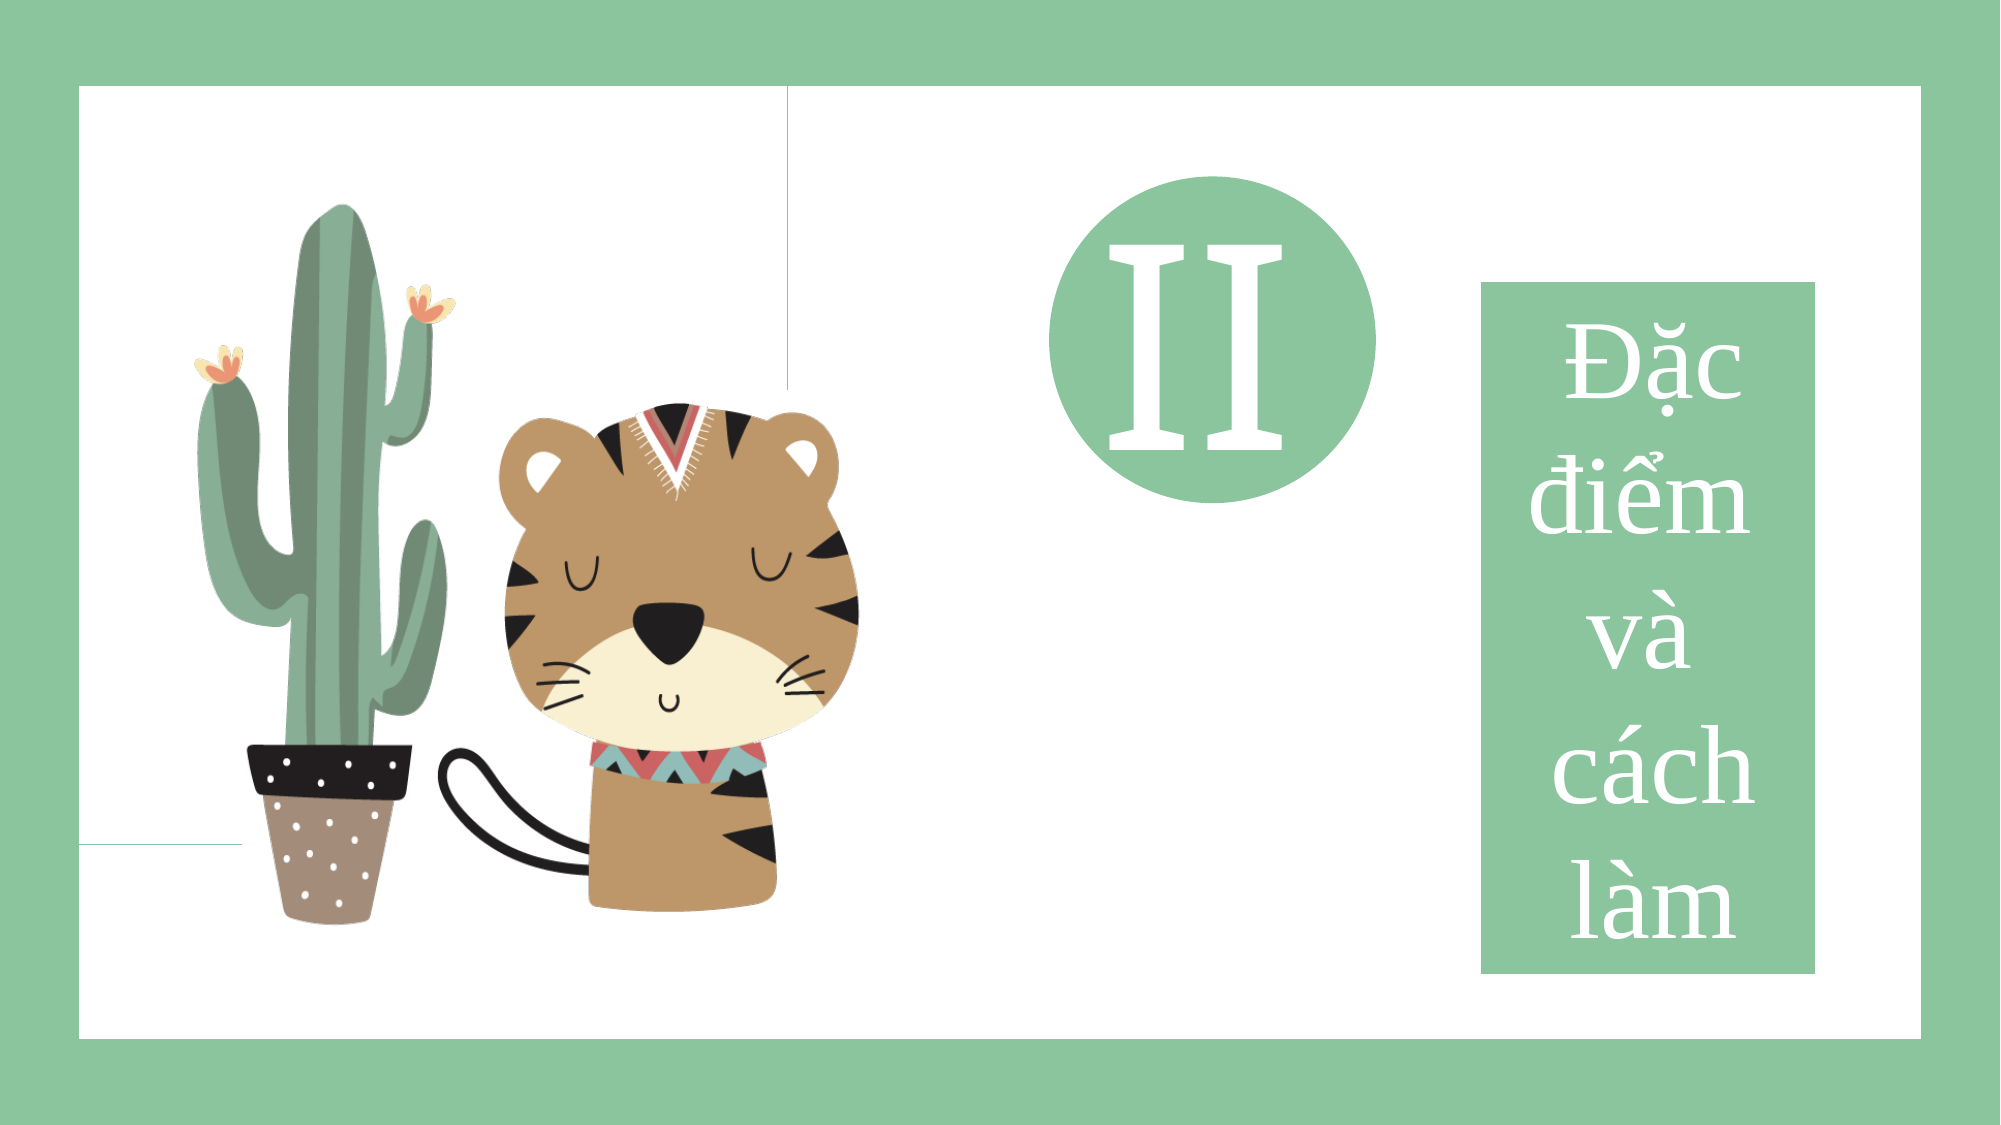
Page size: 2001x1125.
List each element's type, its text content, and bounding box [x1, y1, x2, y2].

text_box Đặc điểm và cách làm [1451, 278, 1857, 991]
text_box [1315, 212, 1376, 467]
text_box [86, 94, 1913, 1031]
picture [134, 94, 969, 993]
text_box II. [1083, 155, 1315, 861]
text_box [1049, 240, 1083, 440]
